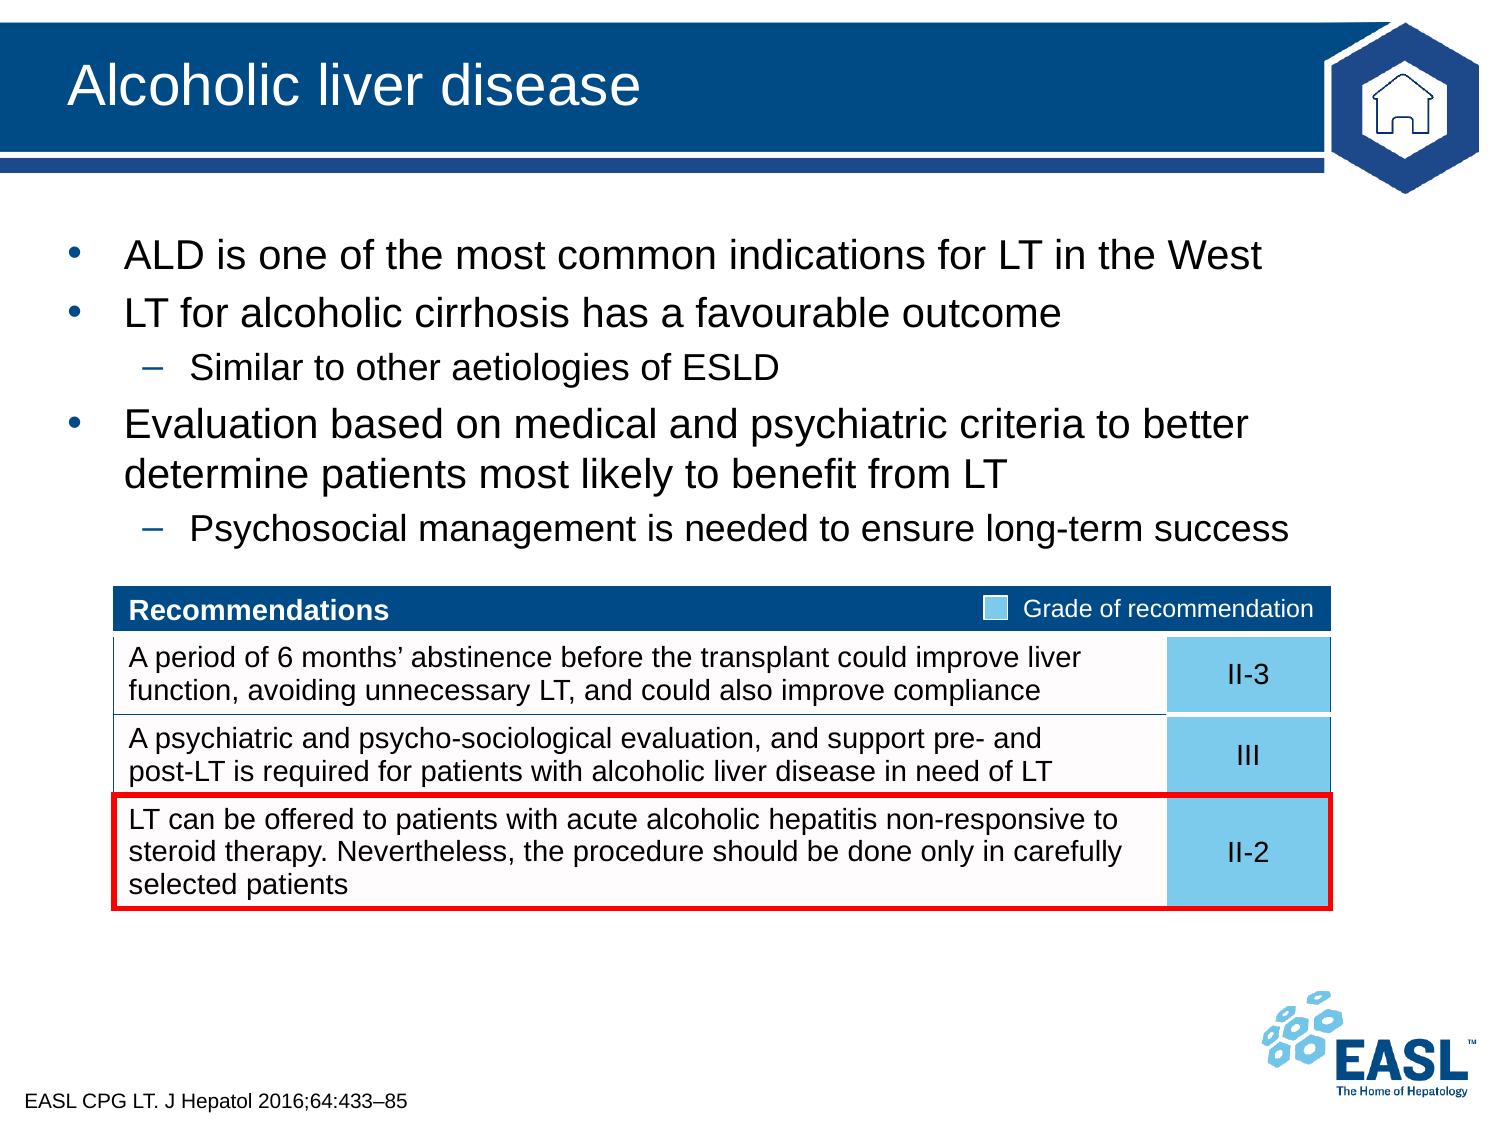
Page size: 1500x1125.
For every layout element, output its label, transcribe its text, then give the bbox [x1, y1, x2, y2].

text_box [983, 584, 1331, 631]
title Alcoholic liver disease [52, 23, 1306, 150]
table_header Recommendations [114, 587, 979, 631]
table_cell II-2 [1167, 798, 1328, 906]
table_cell LT can be offered to patients with acute alcoholic hepatitis non-responsive to steroid therapy. Nevertheless, the procedure should be done only in carefully selected patients [117, 798, 1166, 906]
list ALD is one of the most common indications for LT in the West LT for alcoholic cirrhosis has a favourable outcome Similar to other aetiologies of ESLD Evaluation based on medical and psychiatric criteria to better determine patients most likely to benefit from LT Psychosocial management is needed to ensure long-term success [52, 219, 1448, 979]
table_cell A period of 6 months’ abstinence before the transplant could improve liver function, avoiding unnecessary LT, and could also improve compliance [114, 637, 1166, 714]
table_cell II-3 [1167, 637, 1330, 712]
picture [1257, 987, 1479, 1100]
table_cell A psychiatric and psycho-sociological evaluation, and support pre- and post-LT is required for patients with alcoholic liver disease in need of LT [114, 715, 1166, 792]
list EASL CPG LT. J Hepatol 2016;64:433–85 [0, 1062, 1235, 1125]
picture [0, 22, 1479, 194]
table_cell III [1167, 717, 1330, 792]
